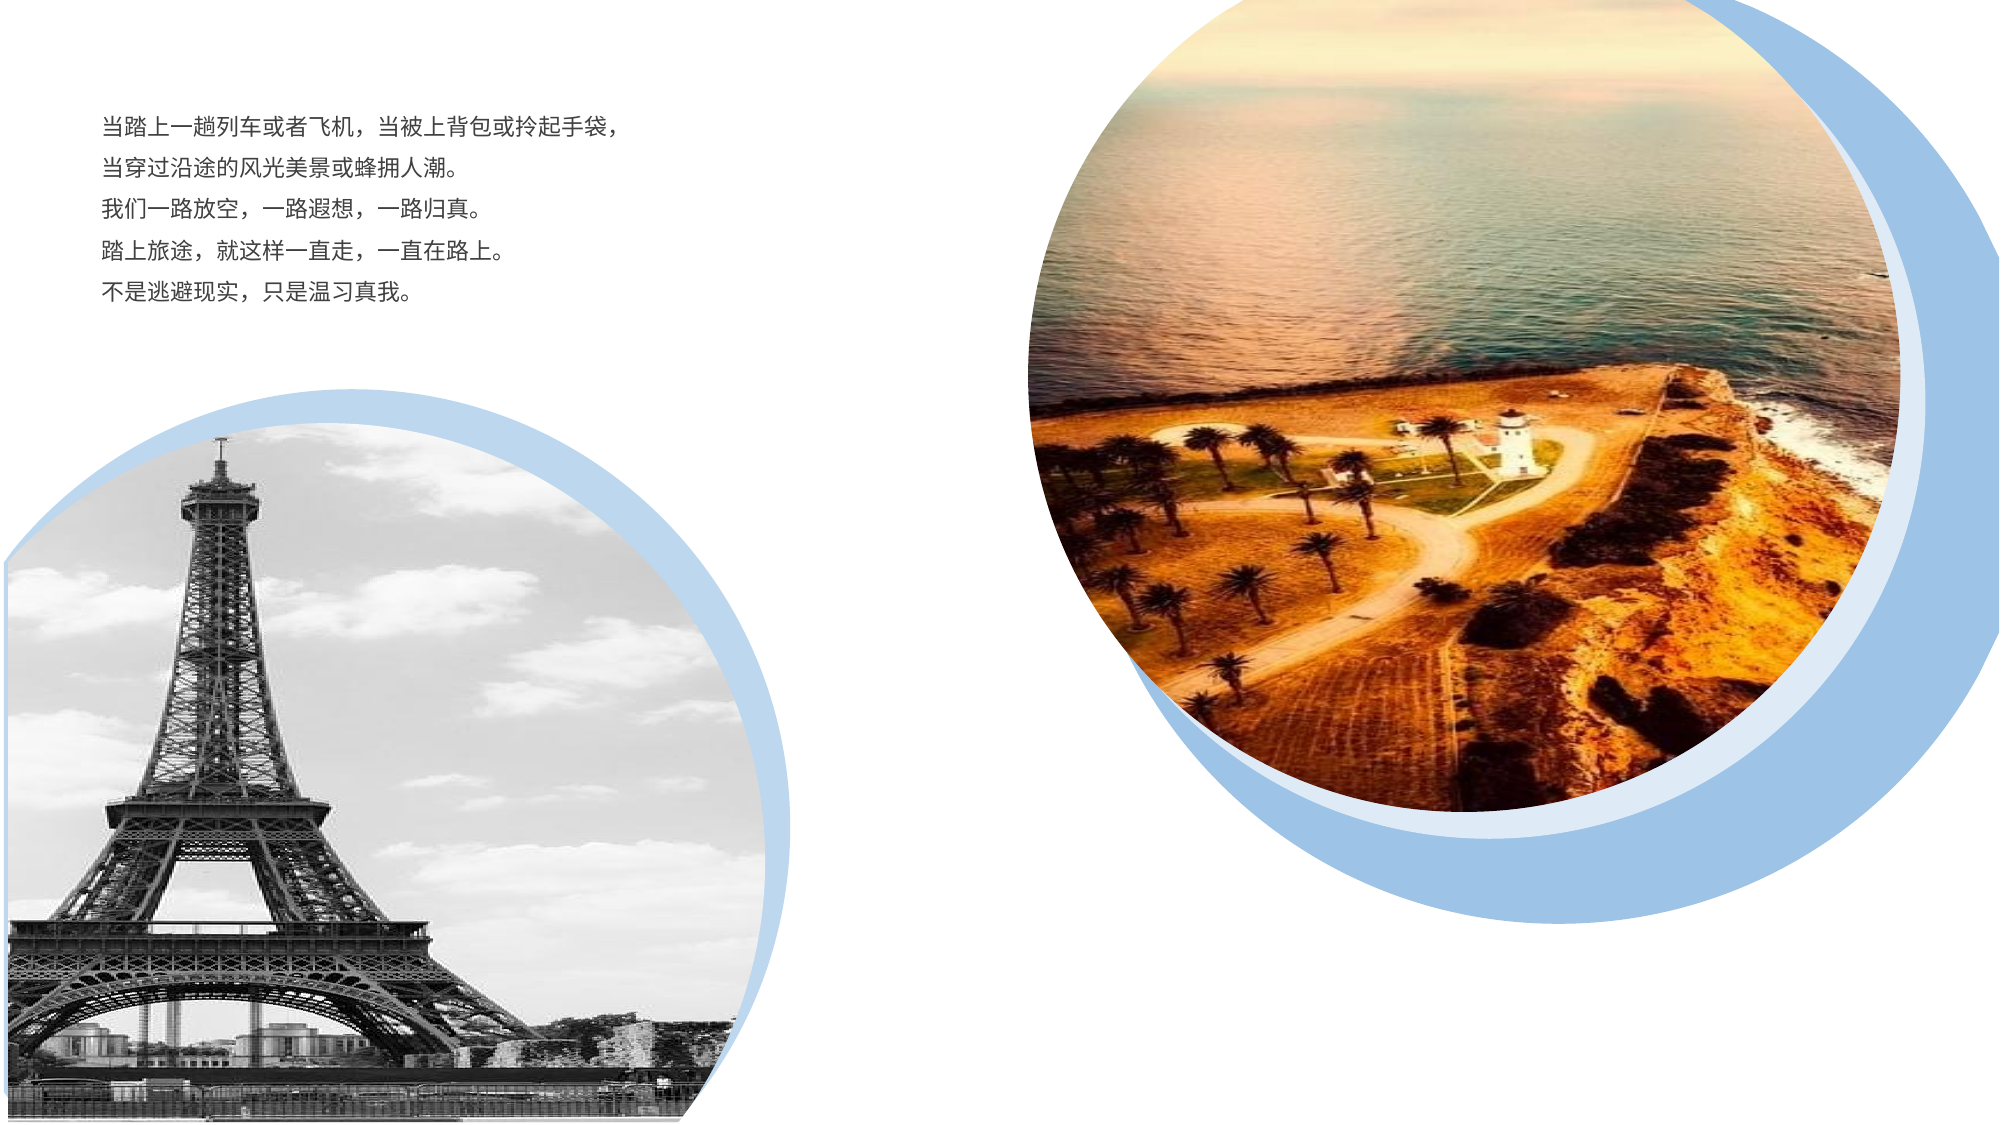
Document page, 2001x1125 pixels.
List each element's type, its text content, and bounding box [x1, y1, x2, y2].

text_box [7, 423, 766, 1123]
text_box [1162, 95, 1926, 839]
text_box [3, 389, 791, 1099]
text_box [1028, 0, 1901, 812]
text_box 当踏上一趟列车或者飞机，当被上背包或拎起手袋，当穿过沿途的风光美景或蜂拥人潮。 我们一路放空，一路遐想，一路归真。 踏上旅途，就这样一直走，一直在路上。 不是逃避现实，只是温习真我。 [86, 91, 627, 313]
text_box [1127, 0, 2000, 924]
